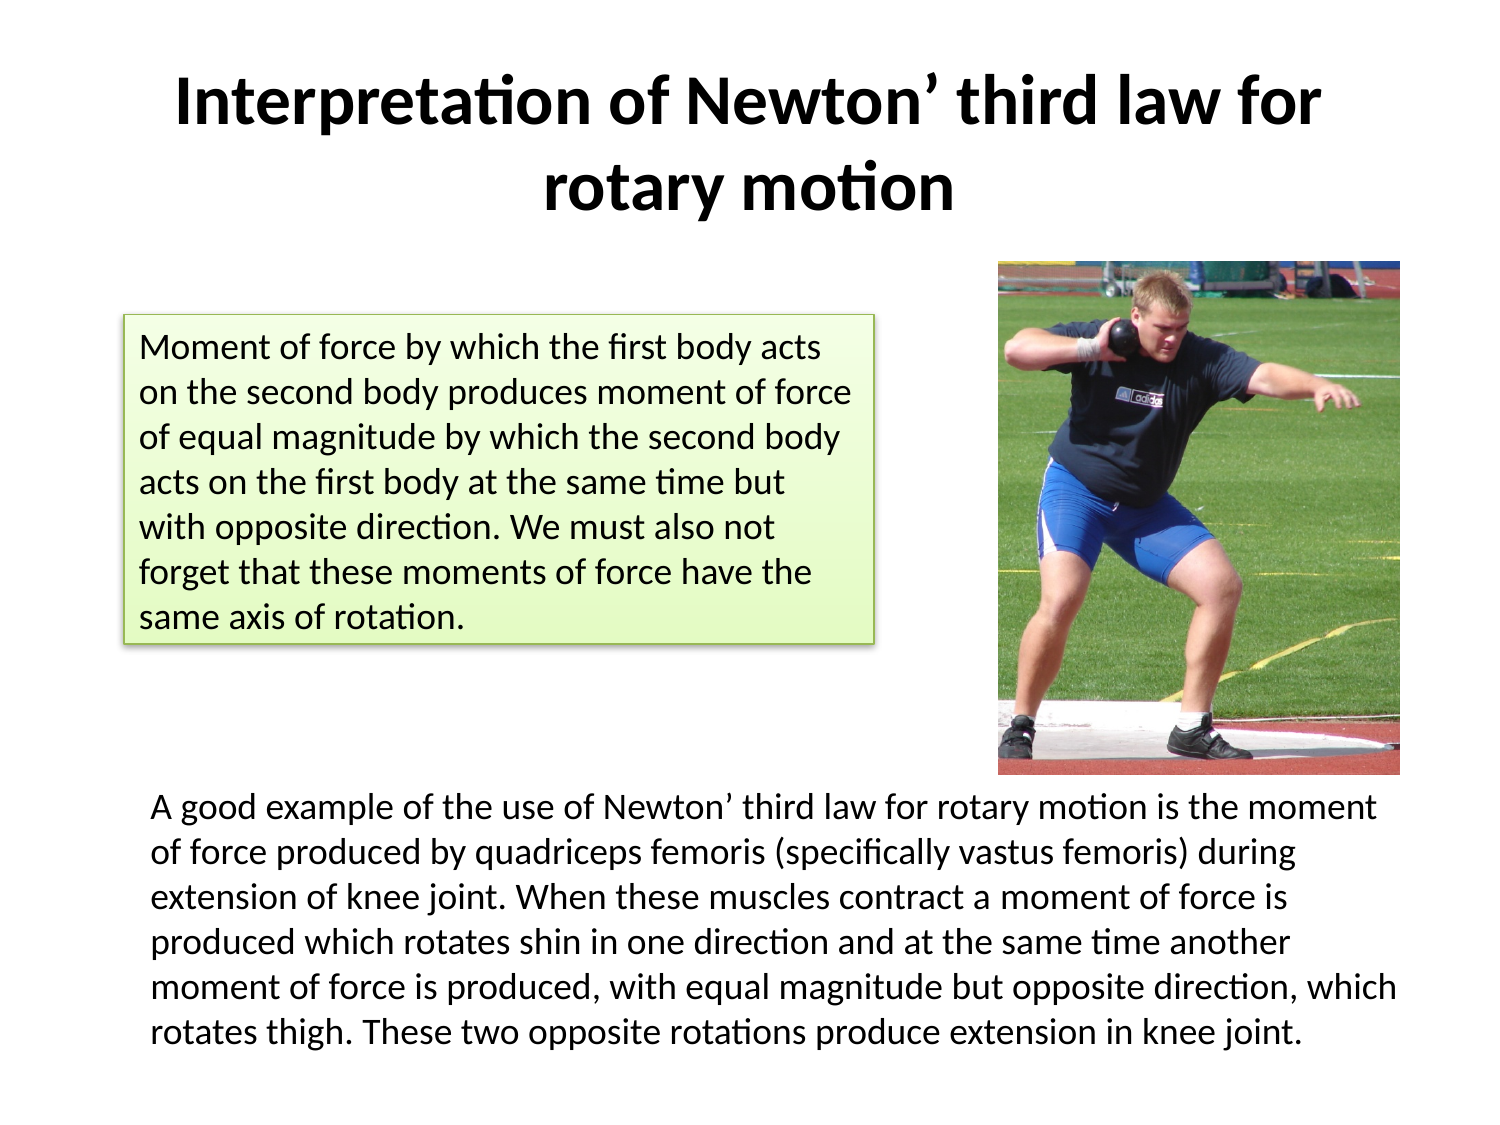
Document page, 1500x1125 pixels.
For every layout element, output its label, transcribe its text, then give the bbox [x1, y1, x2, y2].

title Interpretation of Newton’ third law for rotary motion [75, 45, 1425, 233]
picture [997, 261, 1400, 776]
text_box Moment of force by which the first body acts on the second body produces moment of force of equal magnitude by which the second body acts on the first body at the same time but with opposite direction. We must also not forget that these moments of force have the same axis of rotation. [123, 314, 875, 645]
text_box A good example of the use of Newton’ third law for rotary motion is the moment of force produced by quadriceps femoris (specifically vastus femoris) during extension of knee joint. When these muscles contract a moment of force is produced which rotates shin in one direction and at the same time another moment of force is produced, with equal magnitude but opposite direction, which rotates thigh. These two opposite rotations produce extension in knee joint. [135, 775, 1424, 1060]
